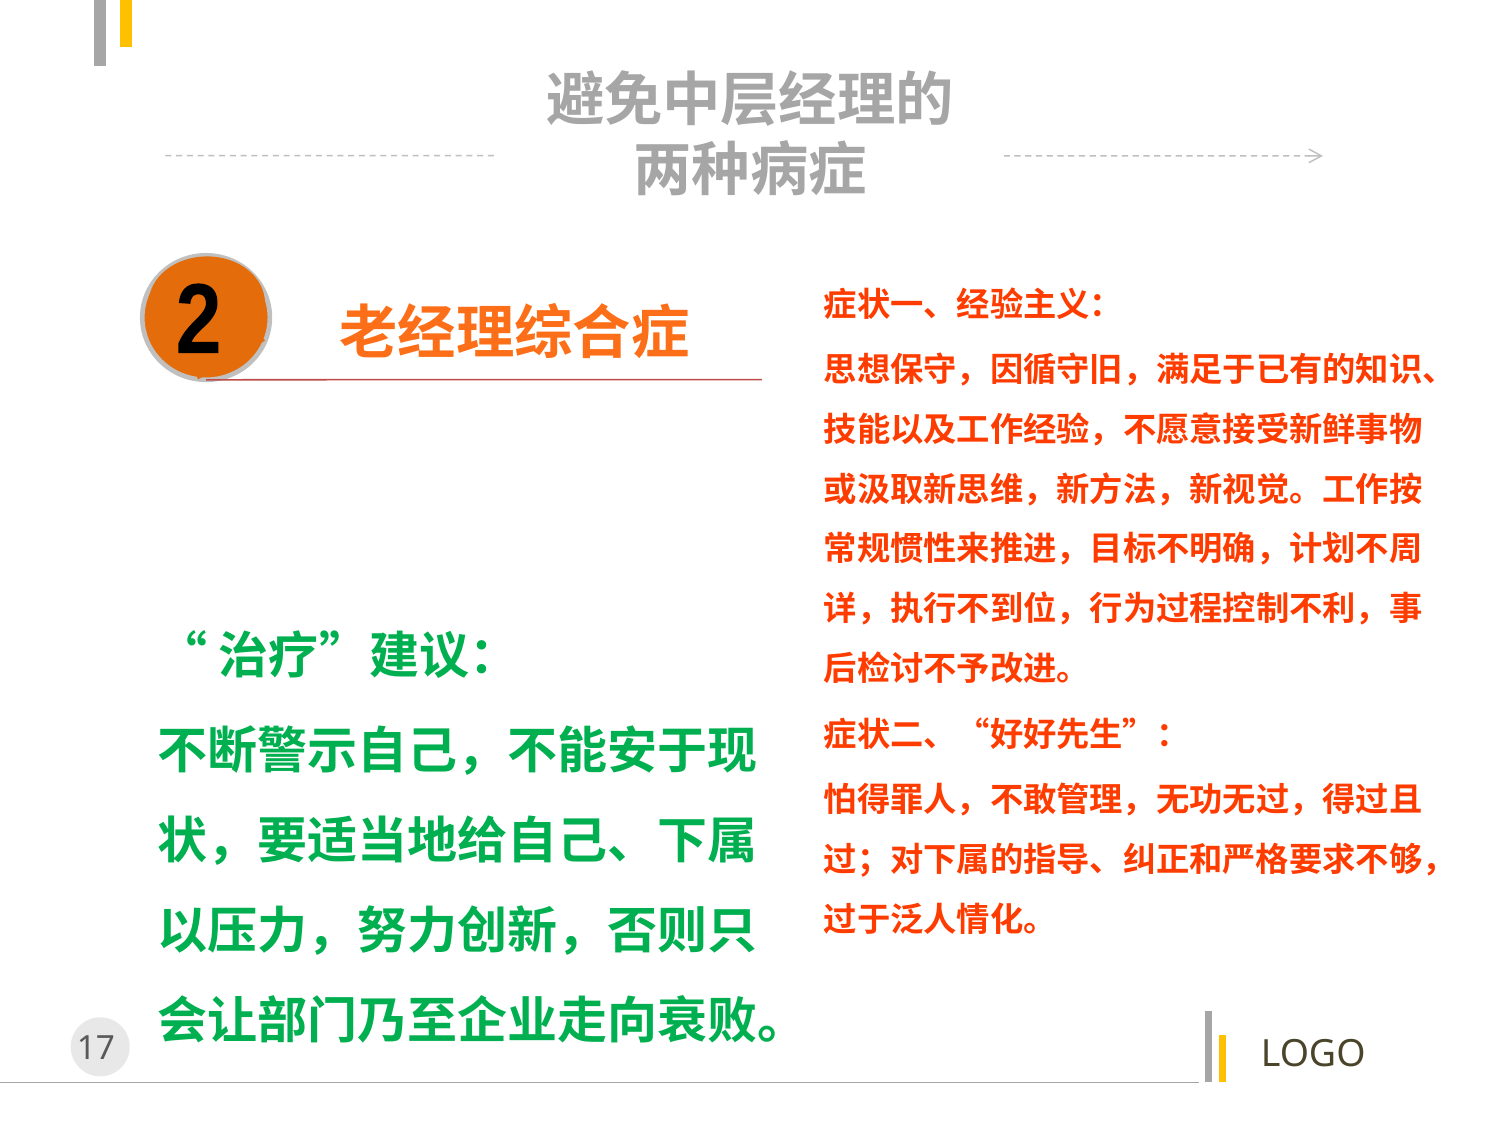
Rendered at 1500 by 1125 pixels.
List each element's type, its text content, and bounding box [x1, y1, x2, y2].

text_box 症状一、经验主义： 思想保守，因循守旧，满足于已有的知识、技能以及工作经验，不愿意接受新鲜事物或汲取新思维，新方法，新视觉。工作按常规惯性来推进，目标不明确，计划不周详，执行不到位，行为过程控制不利，事后检讨不予改进。 症状二、“好好先生”： 怕得罪人，不敢管理，无功无过，得过且过；对下属的指导、纠正和严格要求不够，过于泛人情化。 [809, 255, 1459, 946]
text_box 老经理综合症 [325, 287, 705, 372]
text_box 避免中层经理的 两种病症 [496, 54, 1004, 154]
text_box 避免中层经理的 两种病症 [496, 164, 1004, 210]
text_box “治疗”建议： 不断警示自己，不能安于现状，要适当地给自己、下属以压力，努力创新，否则只会让部门乃至企业走向衰败。 [142, 586, 792, 1057]
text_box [141, 255, 271, 380]
